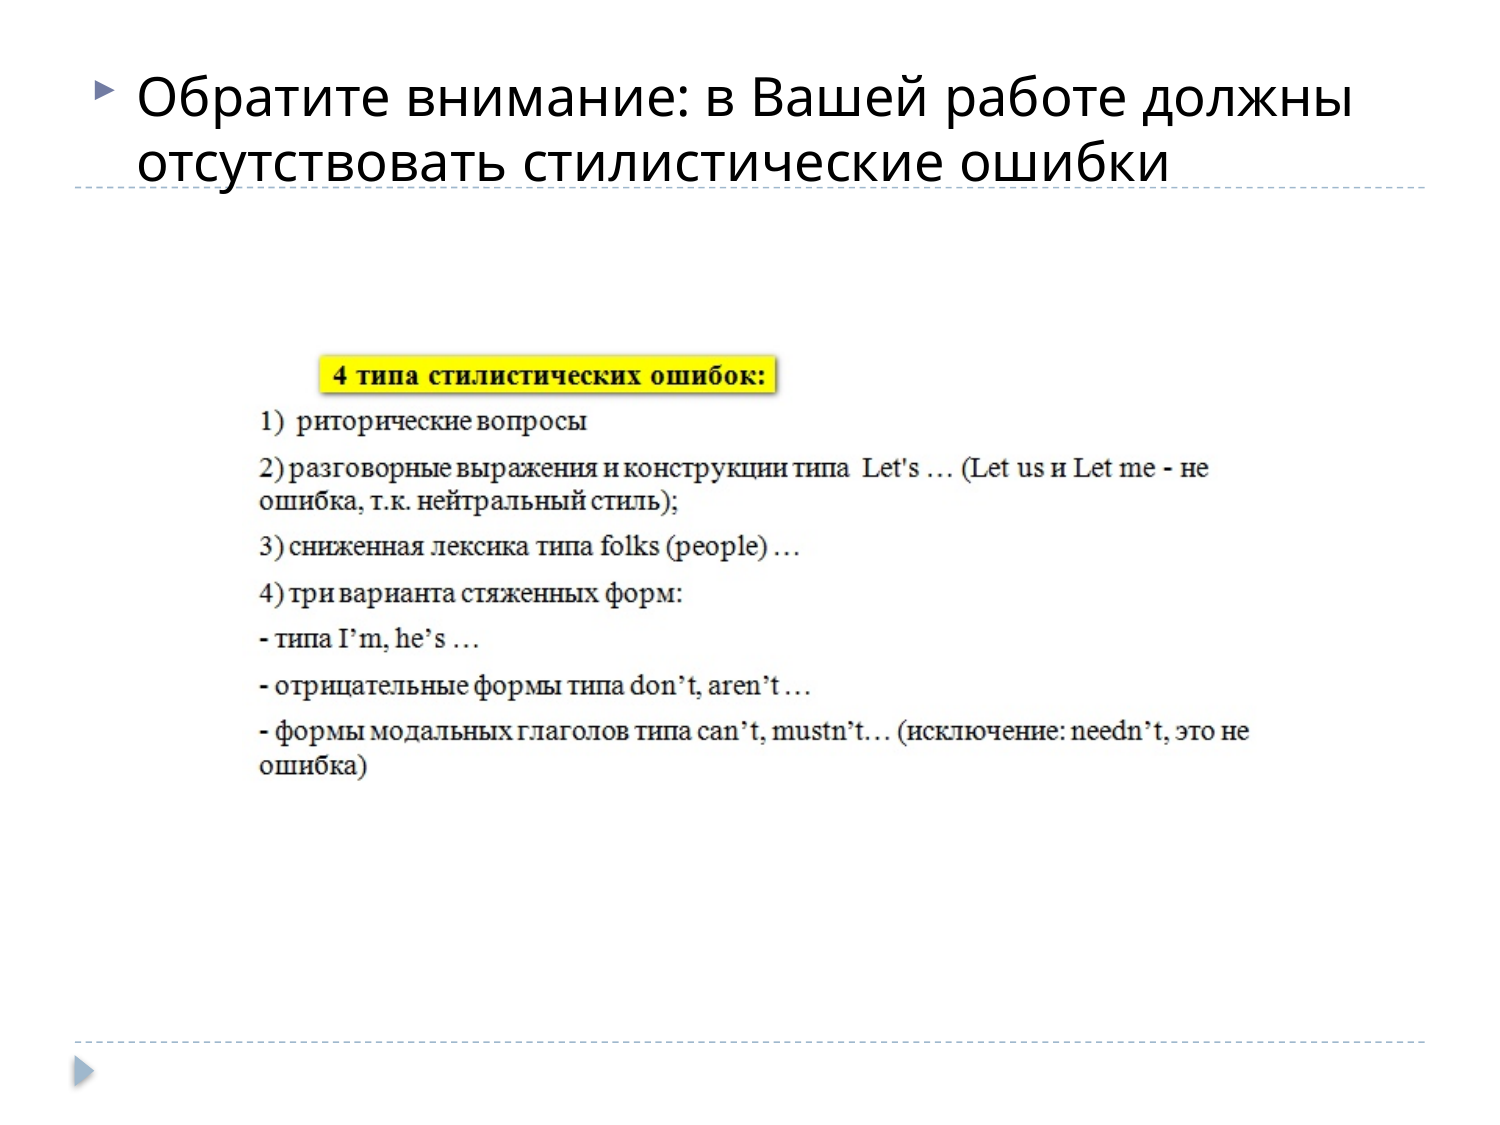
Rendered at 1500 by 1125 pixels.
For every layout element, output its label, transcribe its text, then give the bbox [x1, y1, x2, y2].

picture [242, 330, 1258, 795]
list Обратите внимание: в Вашей работе должны отсутствовать стилистические ошибки [76, 54, 1427, 865]
